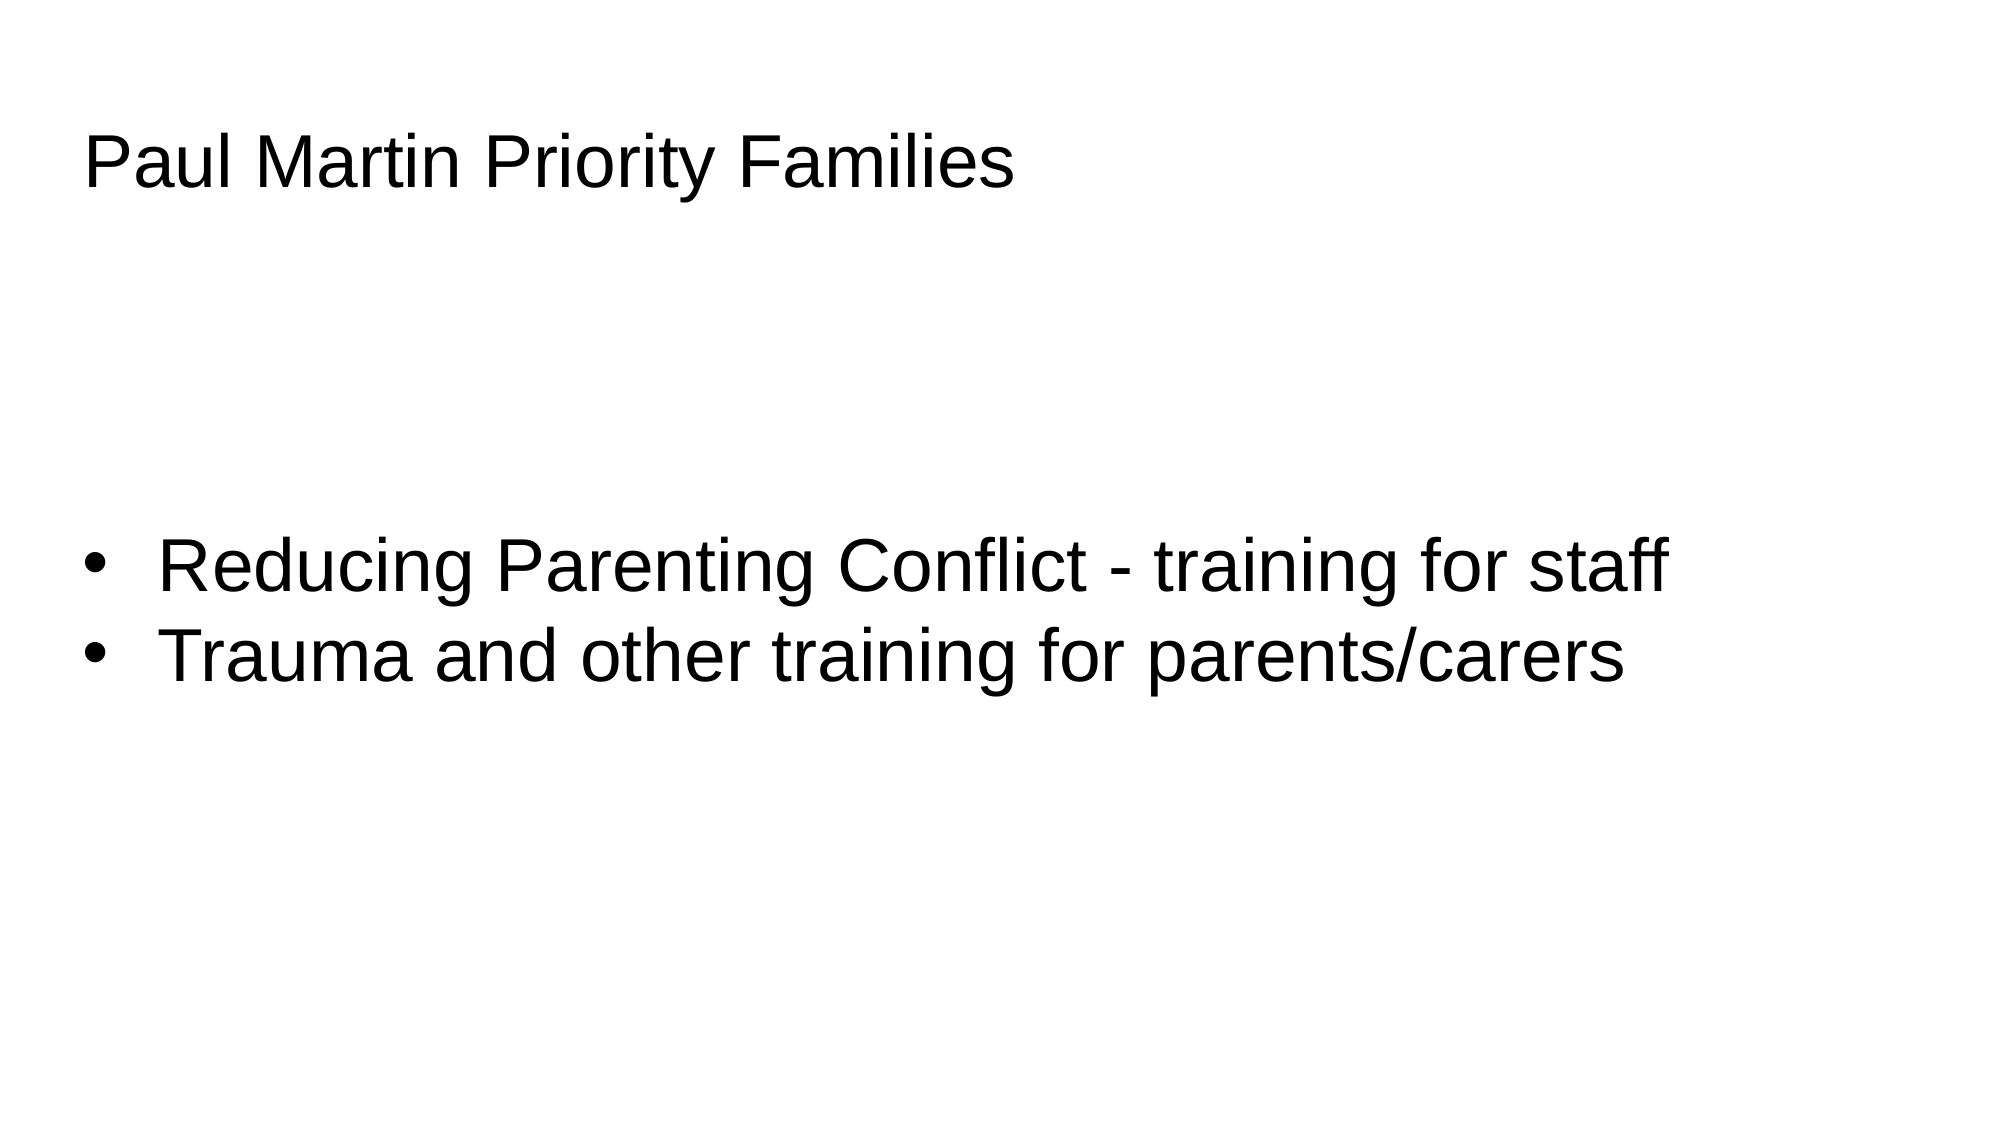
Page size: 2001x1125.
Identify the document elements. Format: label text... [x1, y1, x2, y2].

text_box Reducing Parenting Conflict - training for staff Trauma and other training for parents/carers [68, 509, 1782, 705]
title Paul Martin Priority Families [68, 97, 1932, 223]
